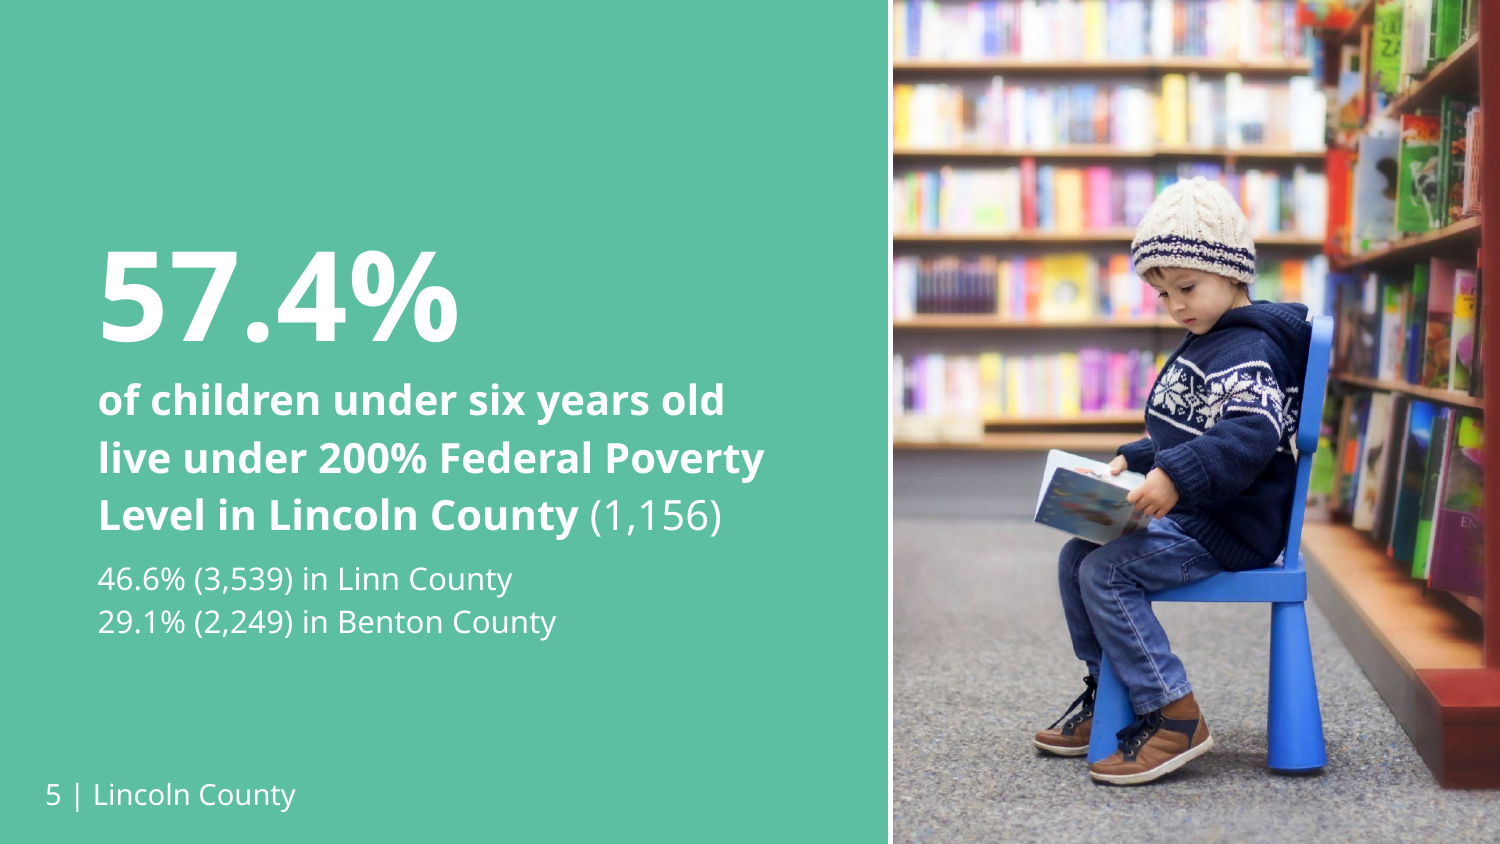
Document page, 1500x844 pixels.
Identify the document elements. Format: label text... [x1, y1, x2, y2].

picture [892, 0, 1500, 844]
text_box 5 | Lincoln County [30, 761, 887, 827]
text_box 57.4% [82, 201, 496, 351]
text_box of children under six years old live under 200% Federal Poverty Level in Lincoln County (1,156) 46.6% (3,539) in Linn County 29.1% (2,249) in Benton County [82, 351, 818, 601]
